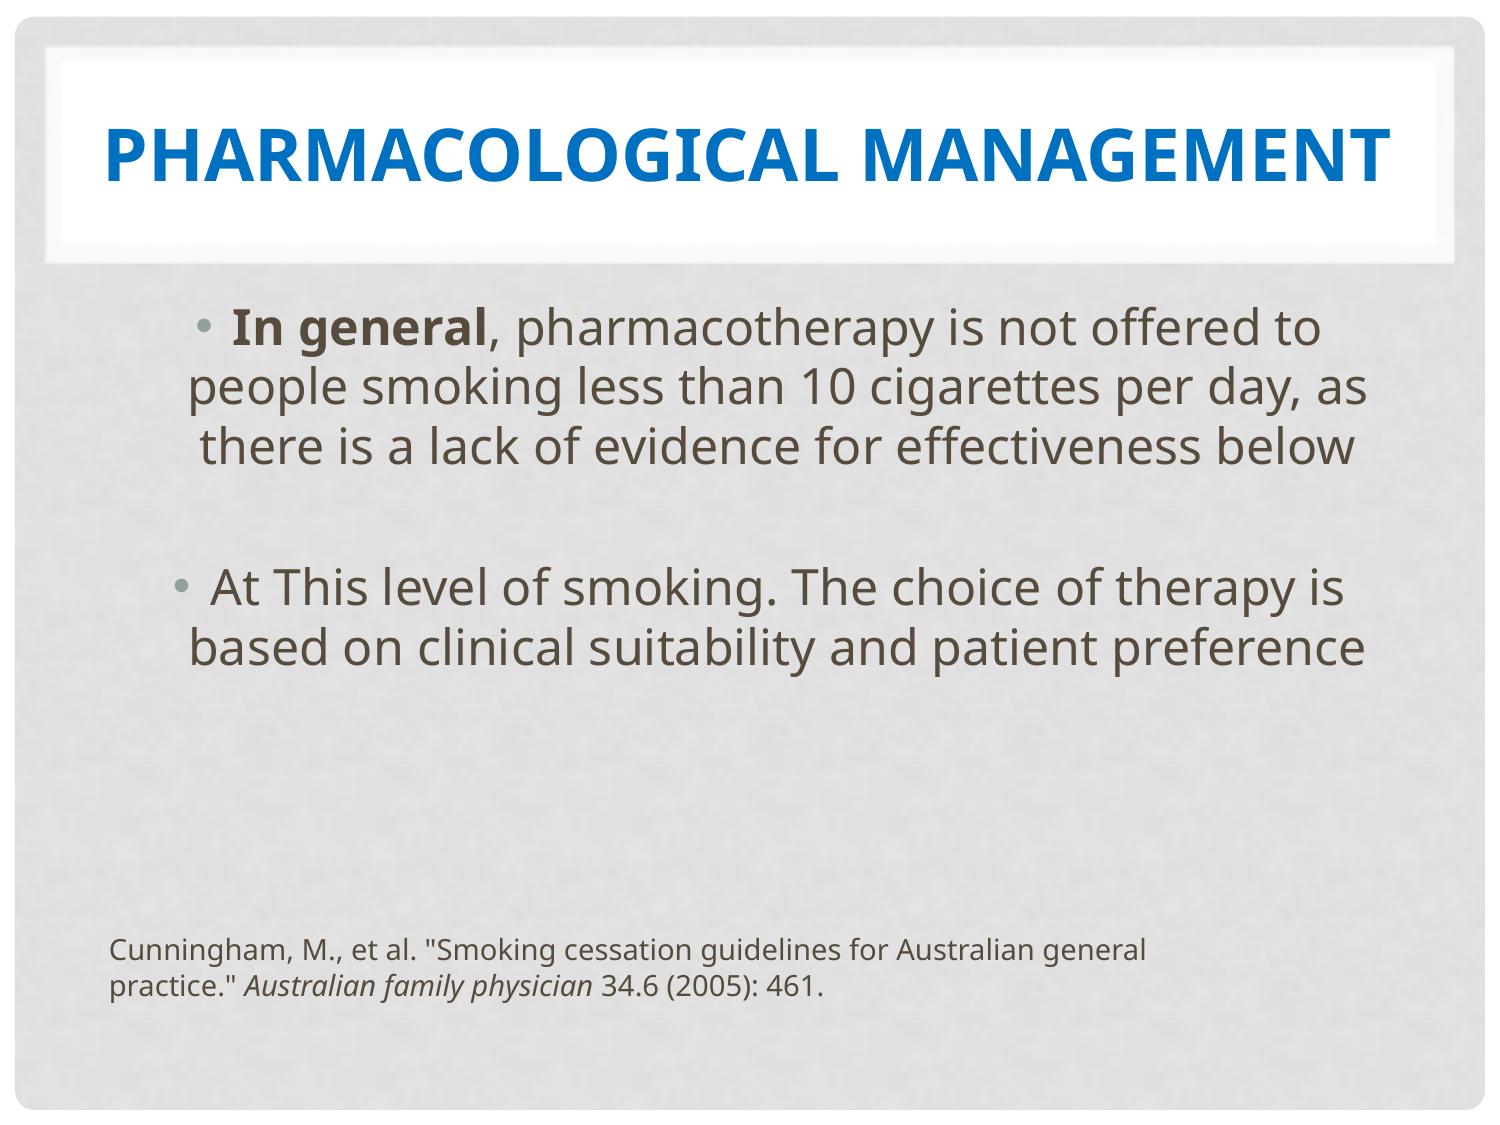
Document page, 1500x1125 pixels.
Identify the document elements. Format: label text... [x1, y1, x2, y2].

title pharmacological management [69, 66, 1425, 238]
list In general, pharmacotherapy is not offered to people smoking less than 10 cigarettes per day, as there is a lack of evidence for effectiveness below At This level of smoking. The choice of therapy is based on clinical suitability and patient preference Cunningham, M., et al. "Smoking cessation guidelines for Australian general practice." Australian family physician 34.6 (2005): 461. [75, 287, 1425, 1076]
